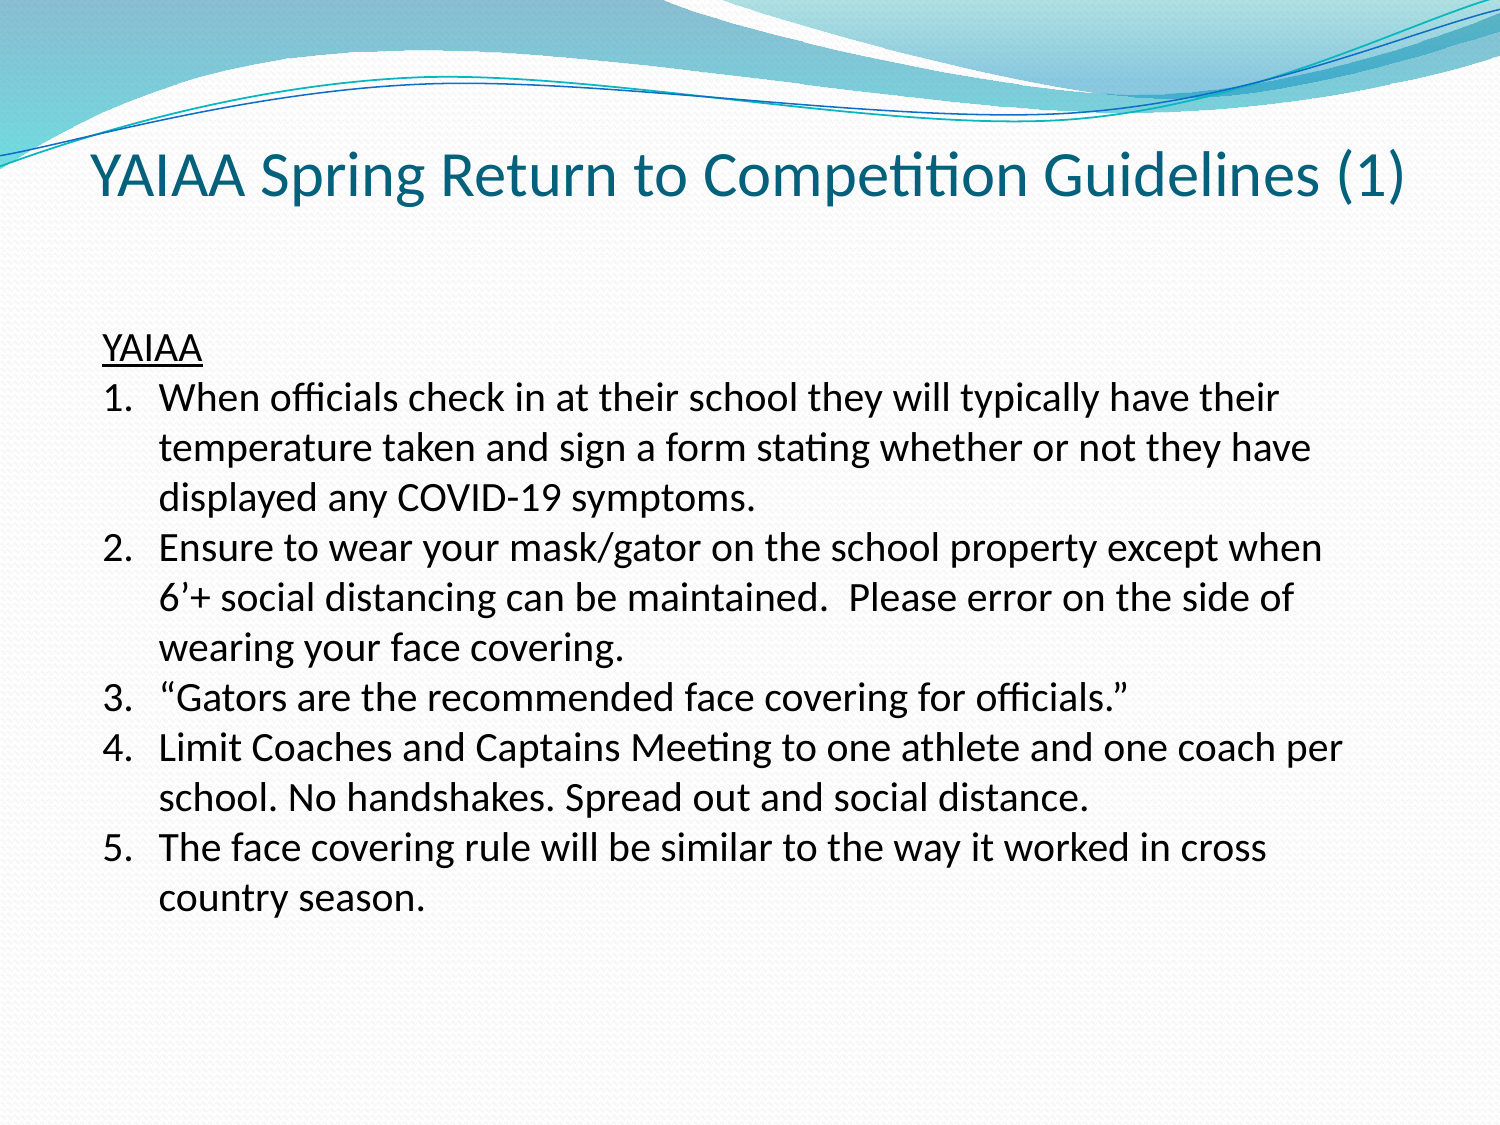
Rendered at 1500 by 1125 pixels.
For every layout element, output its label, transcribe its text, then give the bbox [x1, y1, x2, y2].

list [62, 275, 1413, 1088]
title YAIAA Spring Return to Competition Guidelines (1) [75, 115, 1425, 209]
text_box YAIAA When officials check in at their school they will typically have their temperature taken and sign a form stating whether or not they have displayed any COVID-19 symptoms. Ensure to wear your mask/gator on the school property except when 6’+ social distancing can be maintained. Please error on the side of wearing your face covering. “Gators are the recommended face covering for officials.” Limit Coaches and Captains Meeting to one athlete and one coach per school. No handshakes. Spread out and social distance. The face covering rule will be similar to the way it worked in cross country season. [87, 312, 1388, 928]
